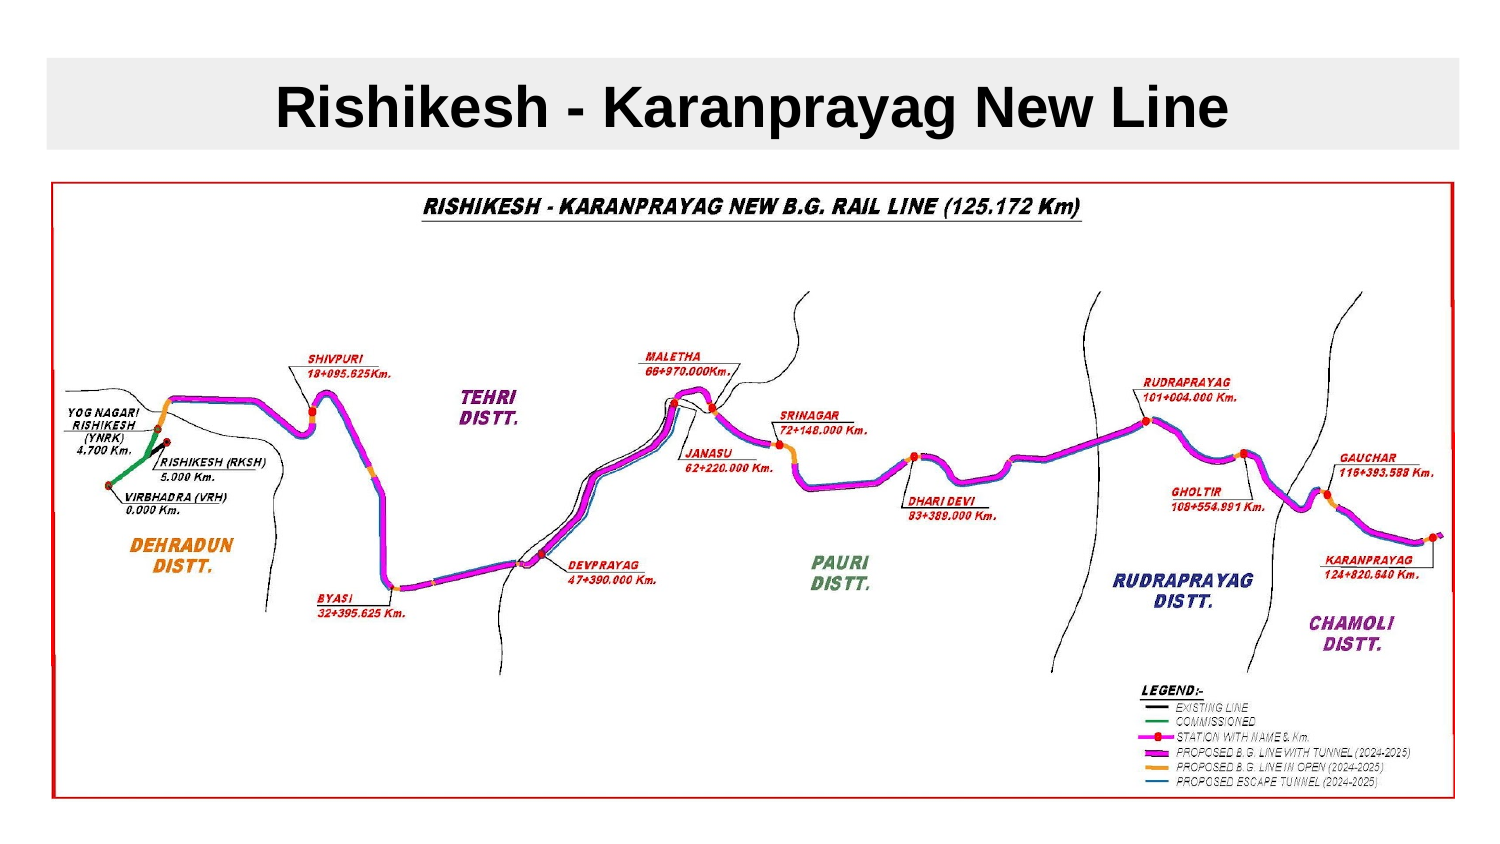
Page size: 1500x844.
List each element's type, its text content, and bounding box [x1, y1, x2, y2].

title Rishikesh - Karanprayag New Line [46, 57, 1460, 150]
picture [46, 176, 1460, 802]
